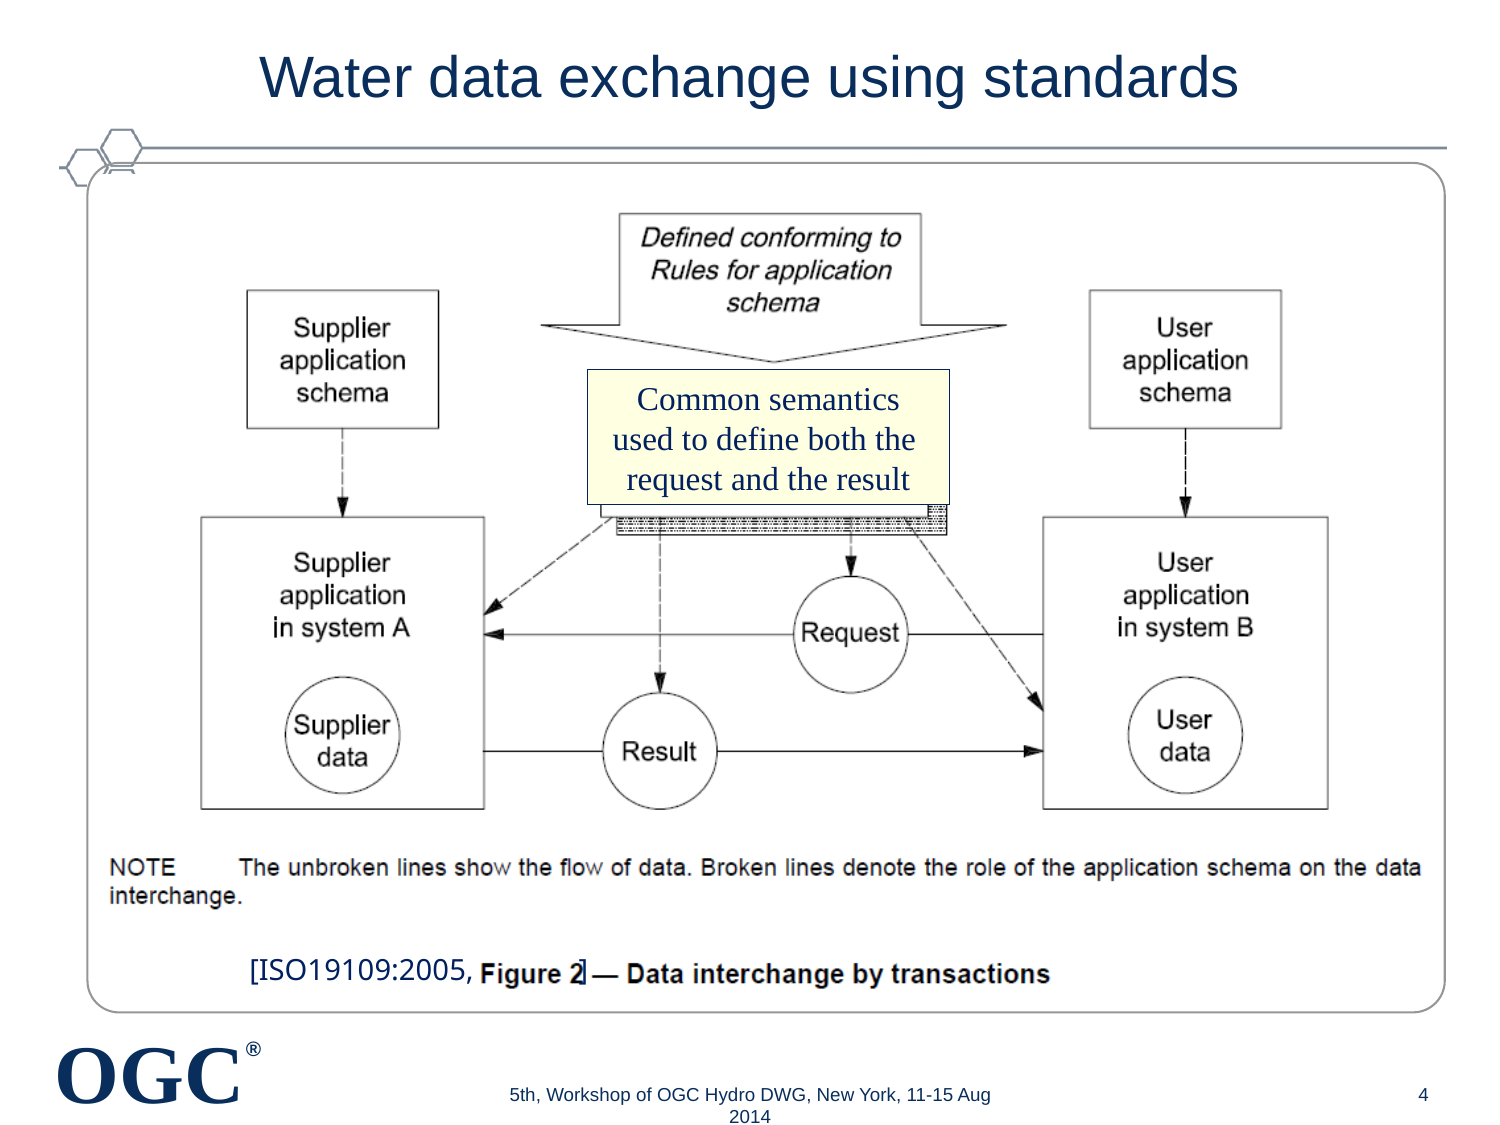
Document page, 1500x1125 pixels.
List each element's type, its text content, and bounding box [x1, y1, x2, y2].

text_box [87, 162, 1445, 1013]
footer 5th, Workshop of OGC Hydro DWG, New York, 11-15 Aug 2014 [487, 1074, 1013, 1113]
picture [59, 136, 1447, 208]
title Water data exchange using standards [37, 22, 1463, 136]
slide_number 4 [1130, 1074, 1444, 1113]
